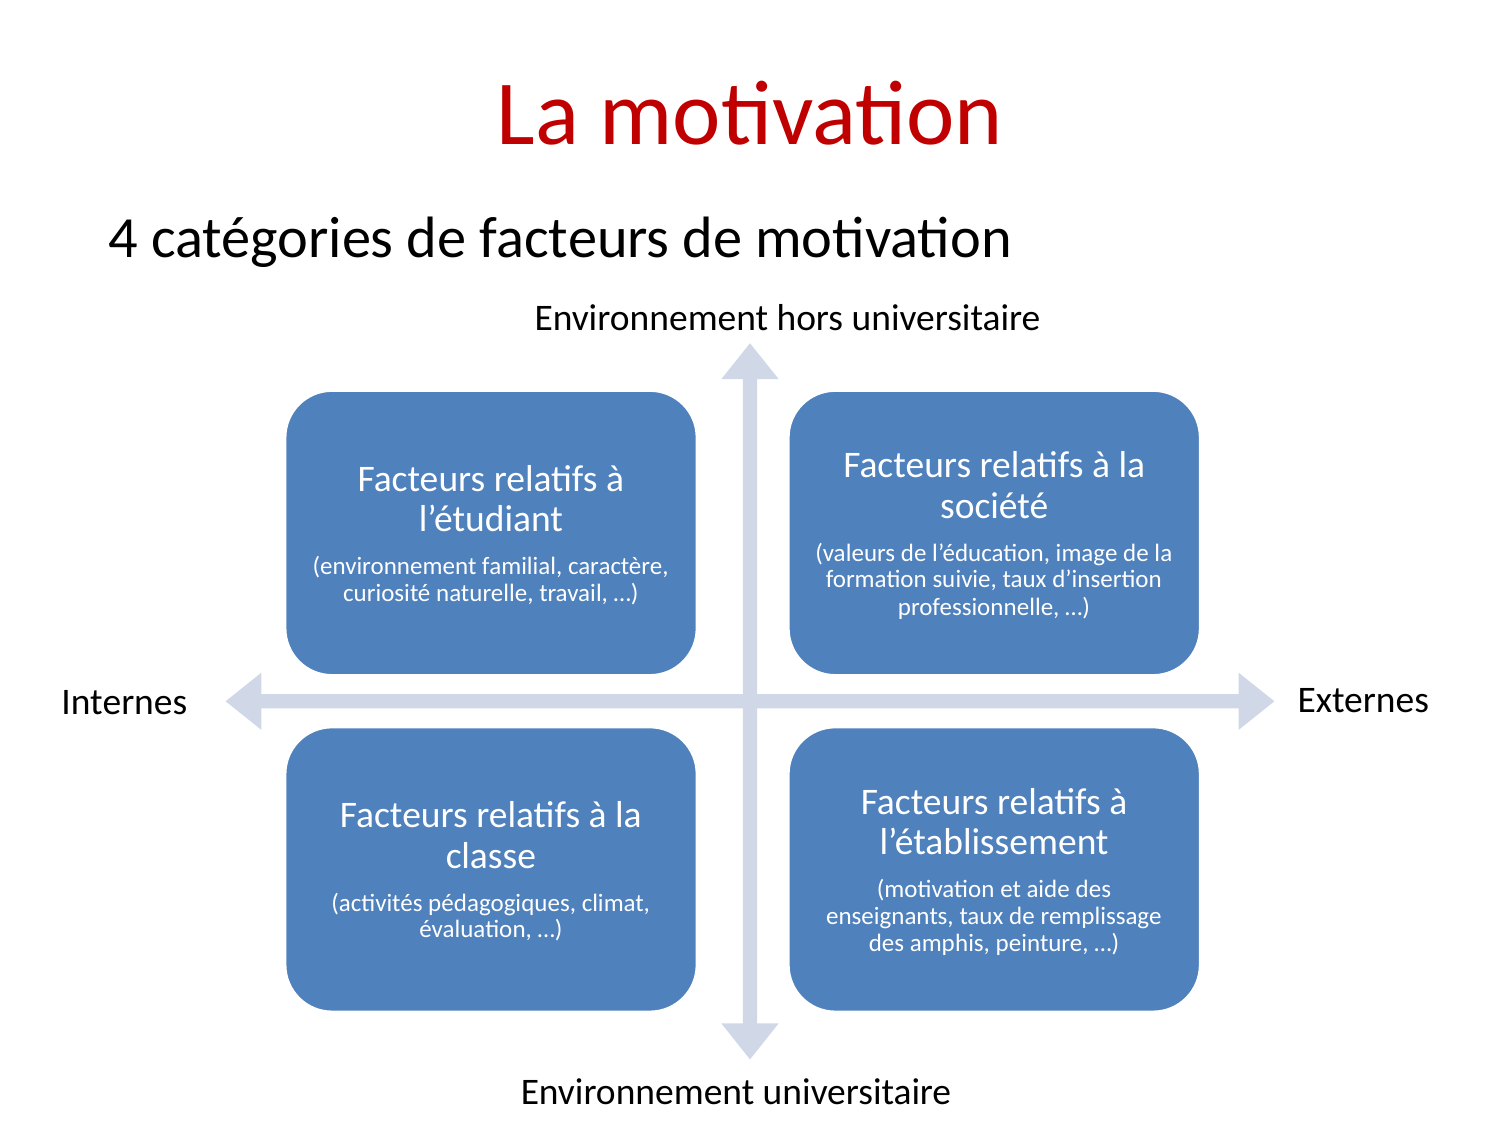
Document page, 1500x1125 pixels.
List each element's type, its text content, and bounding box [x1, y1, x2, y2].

text_box [225, 346, 1275, 1059]
text_box Externes [1282, 667, 1445, 728]
text_box 4 catégories de facteurs de motivation [74, 191, 1425, 935]
text_box Internes [46, 669, 203, 730]
text_box Environnement universitaire [506, 1059, 967, 1119]
text_box Facteurs relatifs à l’étudiant (environnement familial, caractère, curiosité naturelle, travail, …) [282, 387, 700, 679]
text_box Facteurs relatifs à la société (valeurs de l’éducation, image de la formation suivie, taux d’insertion professionnelle, …) [785, 387, 1204, 679]
text_box Facteurs relatifs à la classe (activités pédagogiques, climat, évaluation, …) [282, 724, 700, 1015]
text_box Facteurs relatifs à l’établissement (motivation et aide des enseignants, taux de remplissage des amphis, peinture, …) [785, 724, 1204, 1015]
text_box La motivation [74, 45, 1425, 191]
text_box Environnement hors universitaire [519, 286, 1056, 346]
